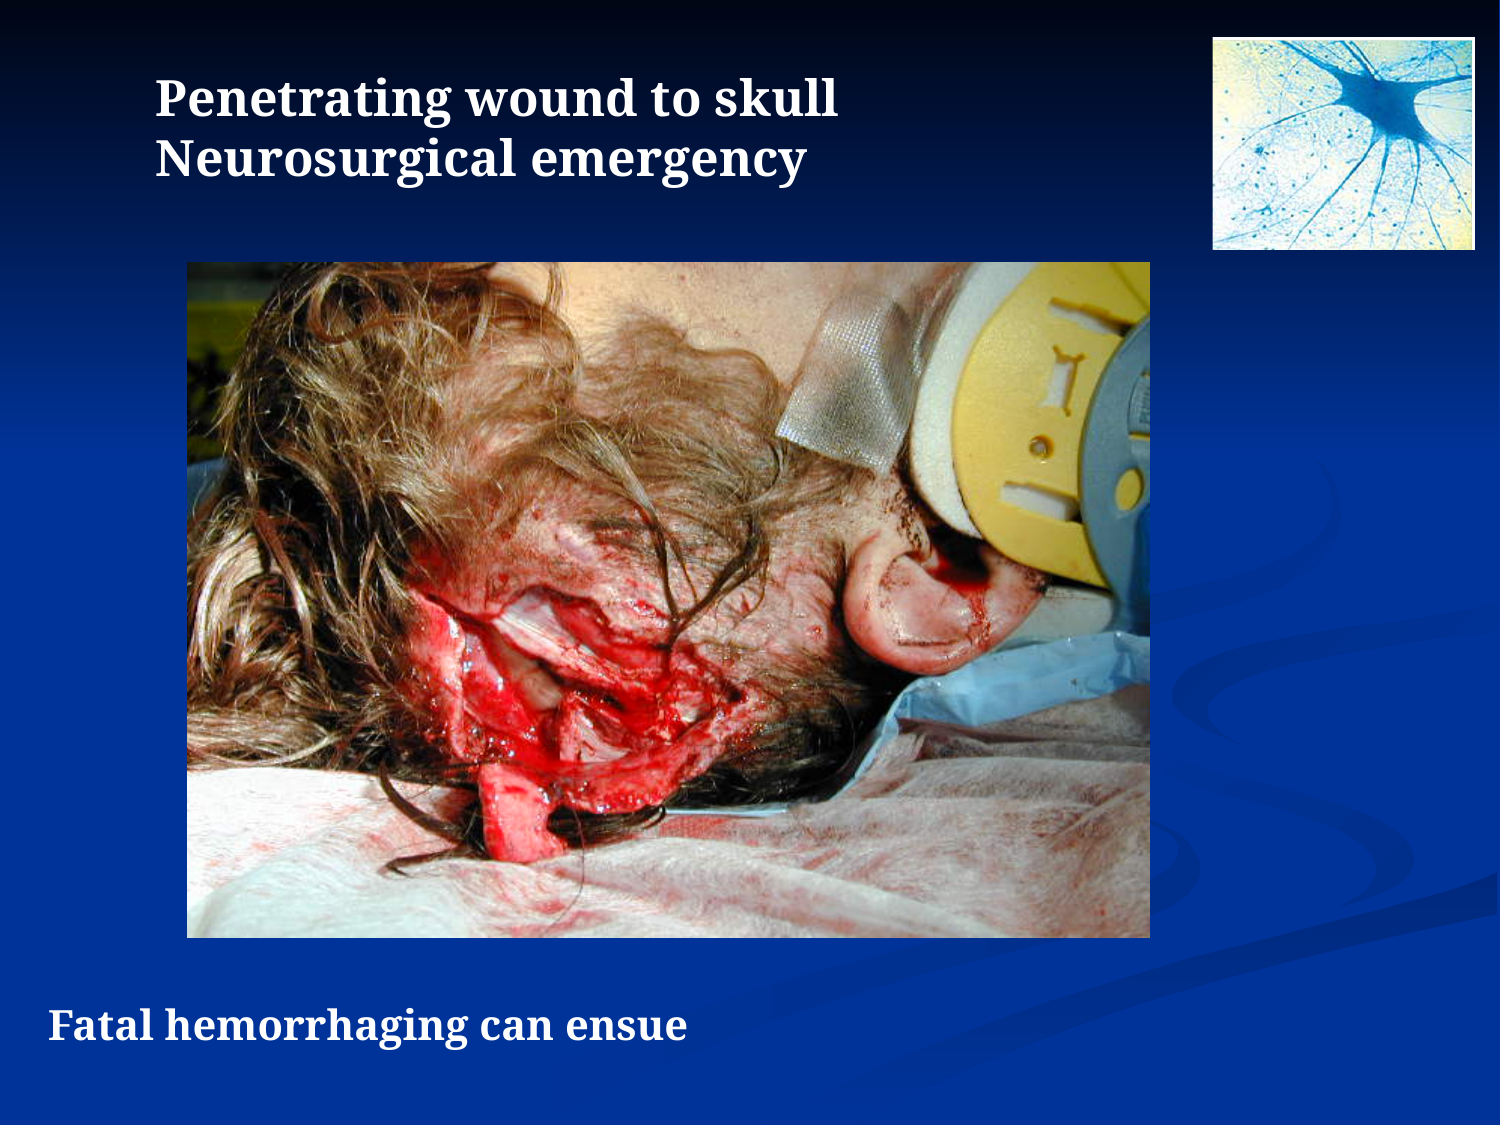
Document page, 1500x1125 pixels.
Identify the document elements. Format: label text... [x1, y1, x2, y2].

picture [1212, 37, 1475, 250]
text_box Fatal hemorrhaging can ensue [33, 991, 704, 1057]
picture [187, 262, 1151, 938]
text_box Penetrating wound to skull Neurosurgical emergency [141, 59, 868, 194]
